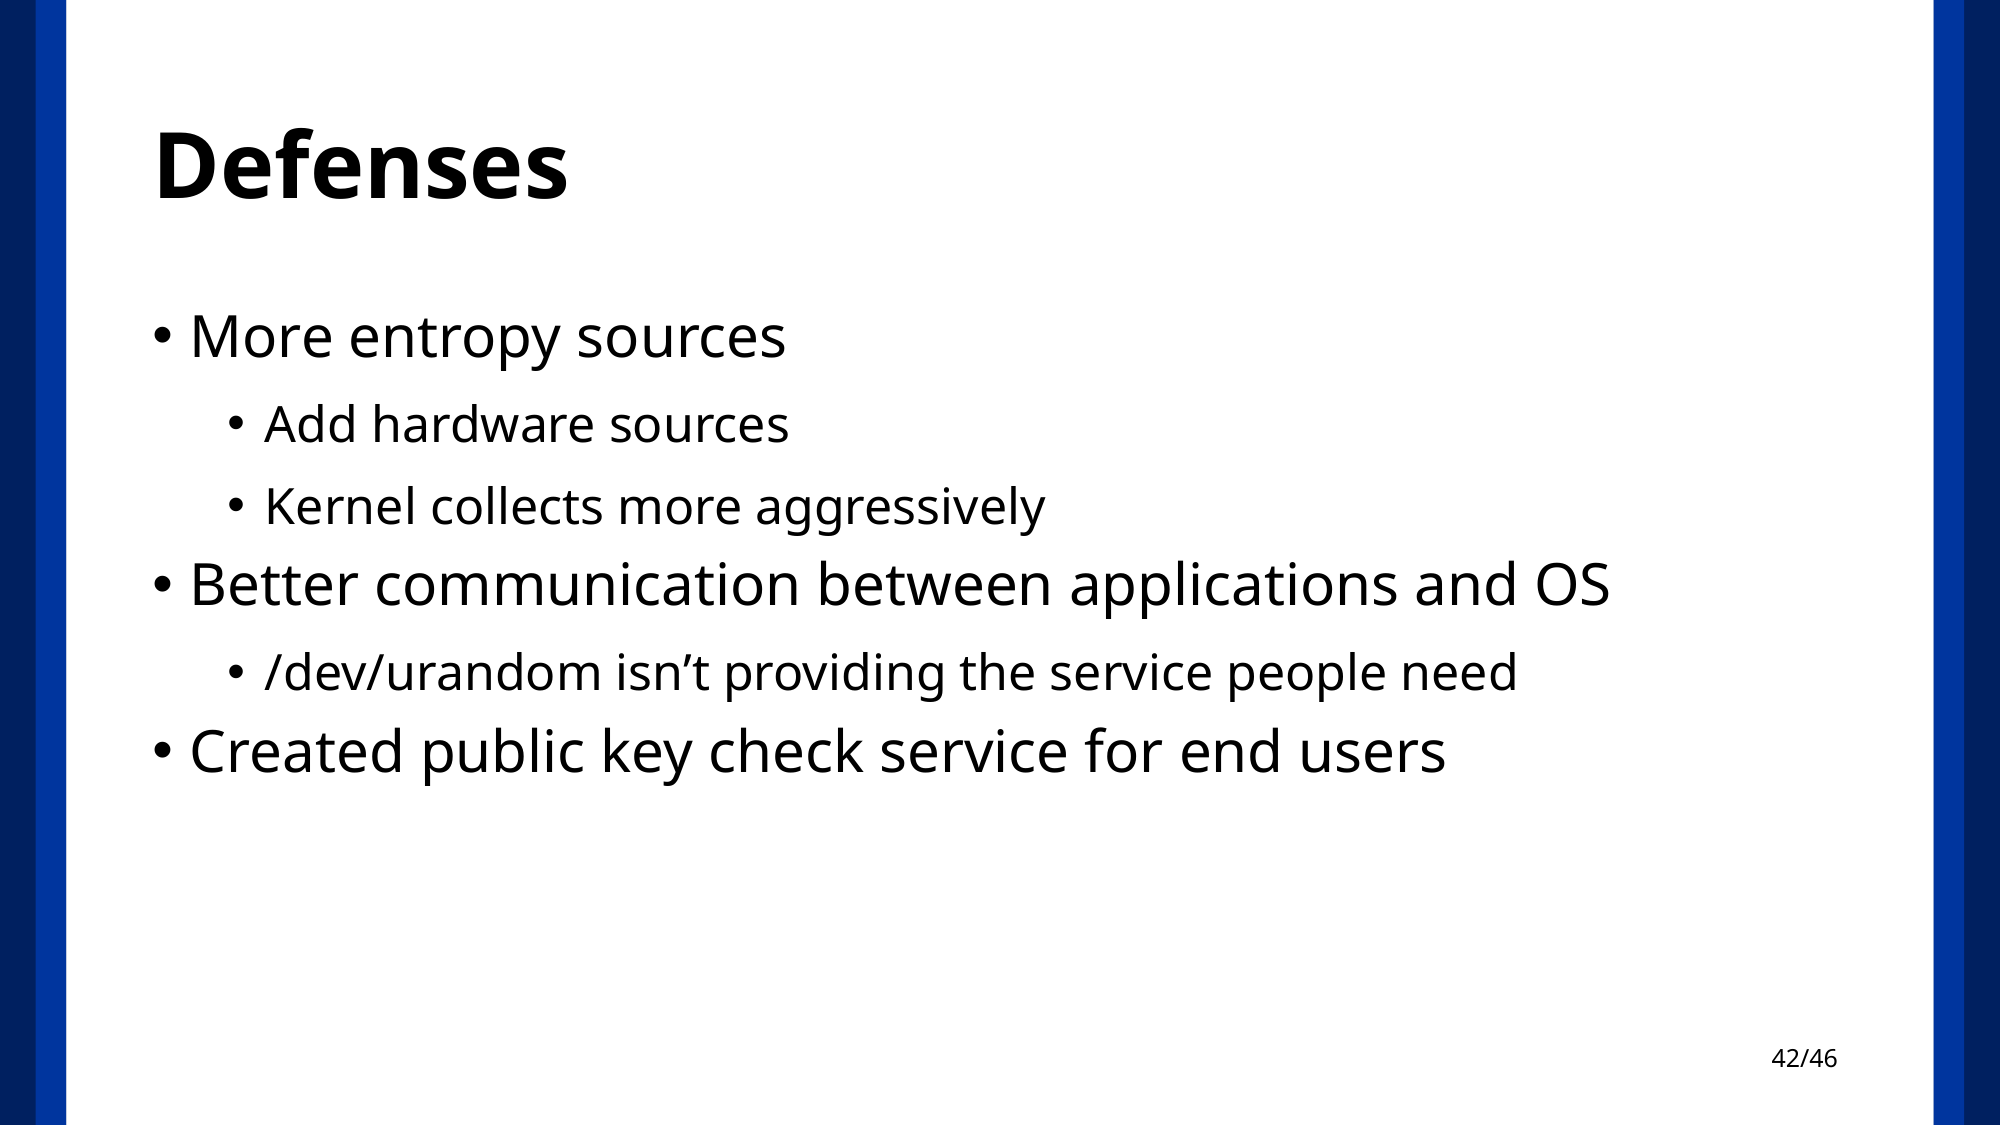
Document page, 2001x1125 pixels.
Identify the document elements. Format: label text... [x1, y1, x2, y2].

title Defenses [137, 59, 1863, 278]
list More entropy sources Add hardware sources Kernel collects more aggressively Better communication between applications and OS /dev/urandom isn’t providing the service people need Created public key check service for end users [137, 299, 1863, 1014]
